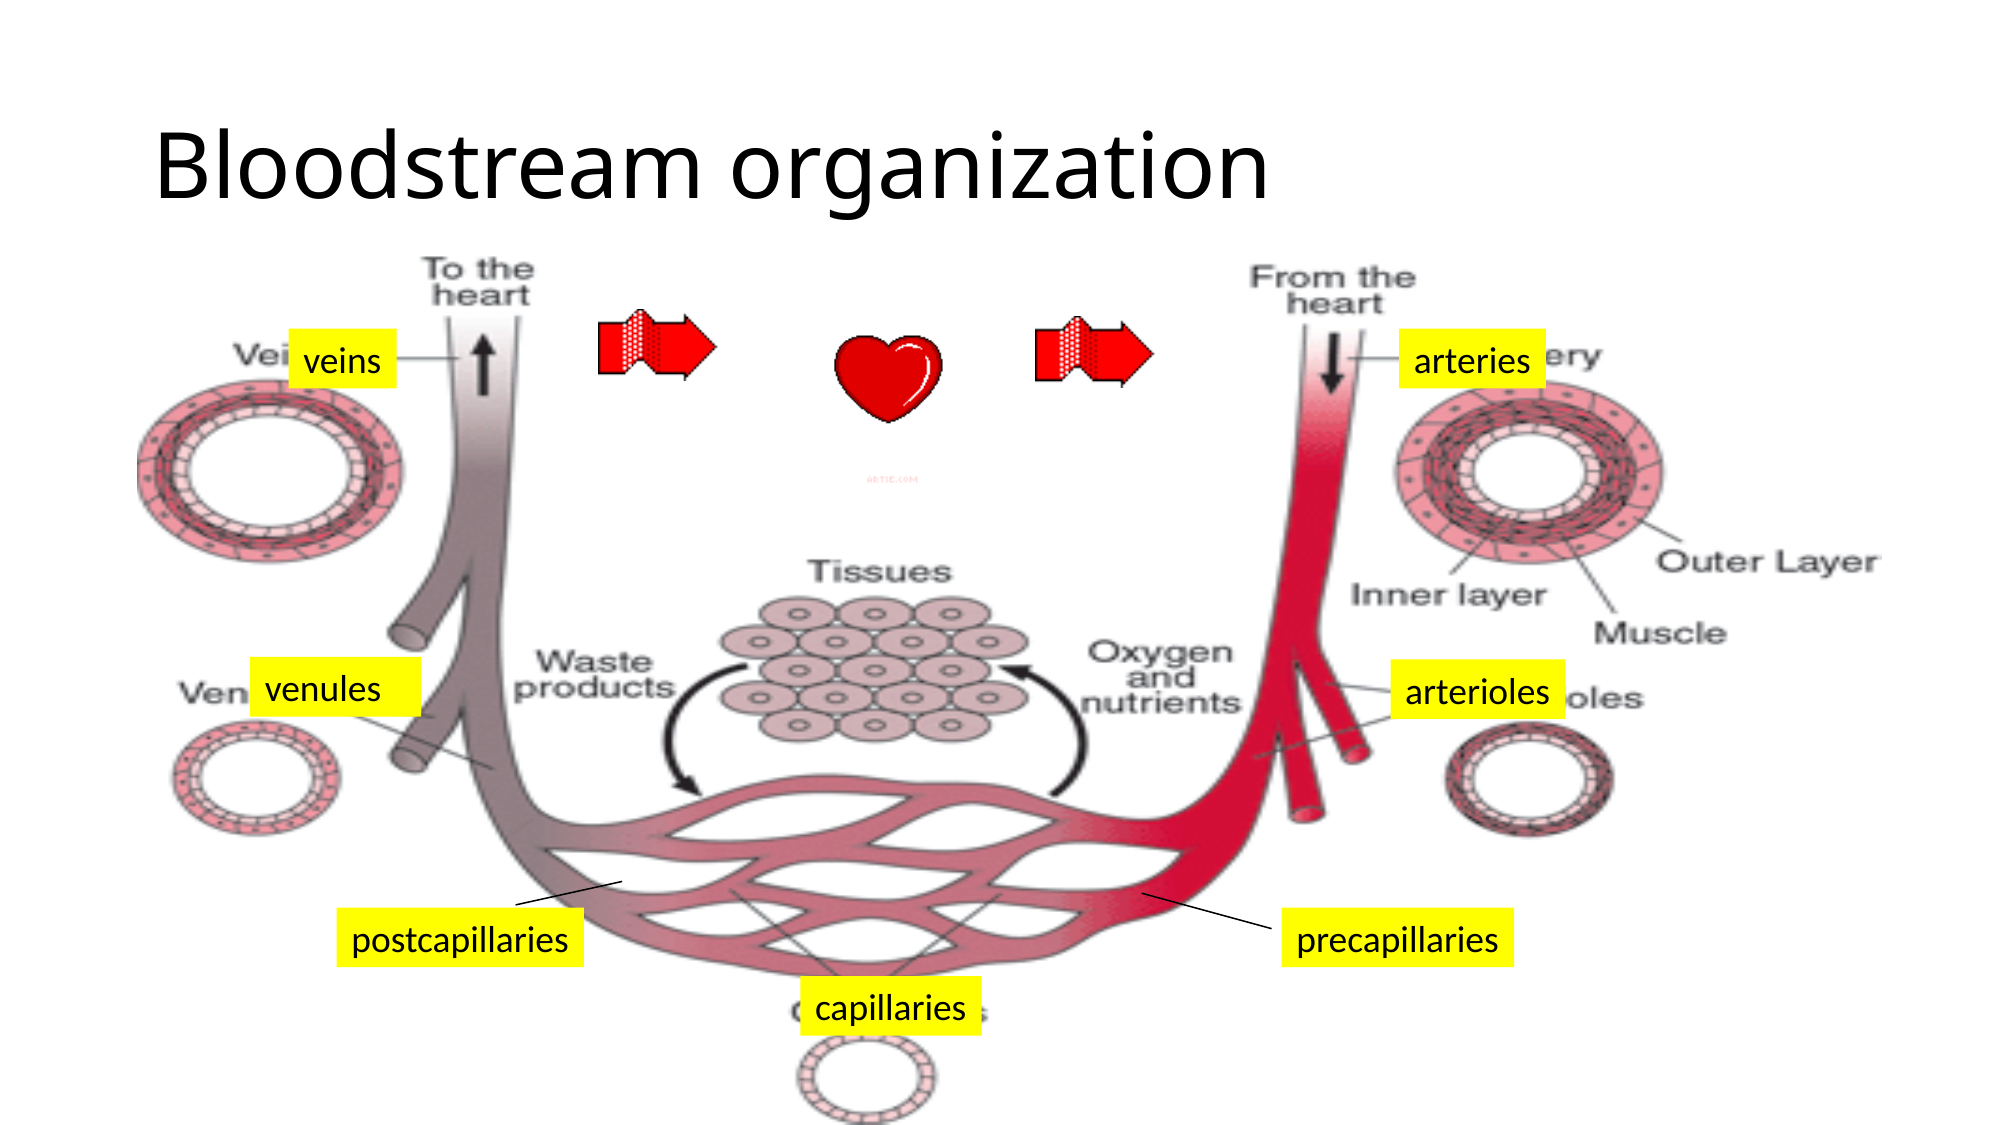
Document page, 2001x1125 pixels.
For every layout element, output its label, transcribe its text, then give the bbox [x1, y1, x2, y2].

picture [137, 255, 1882, 1125]
title Bloodstream organization [137, 59, 1863, 255]
